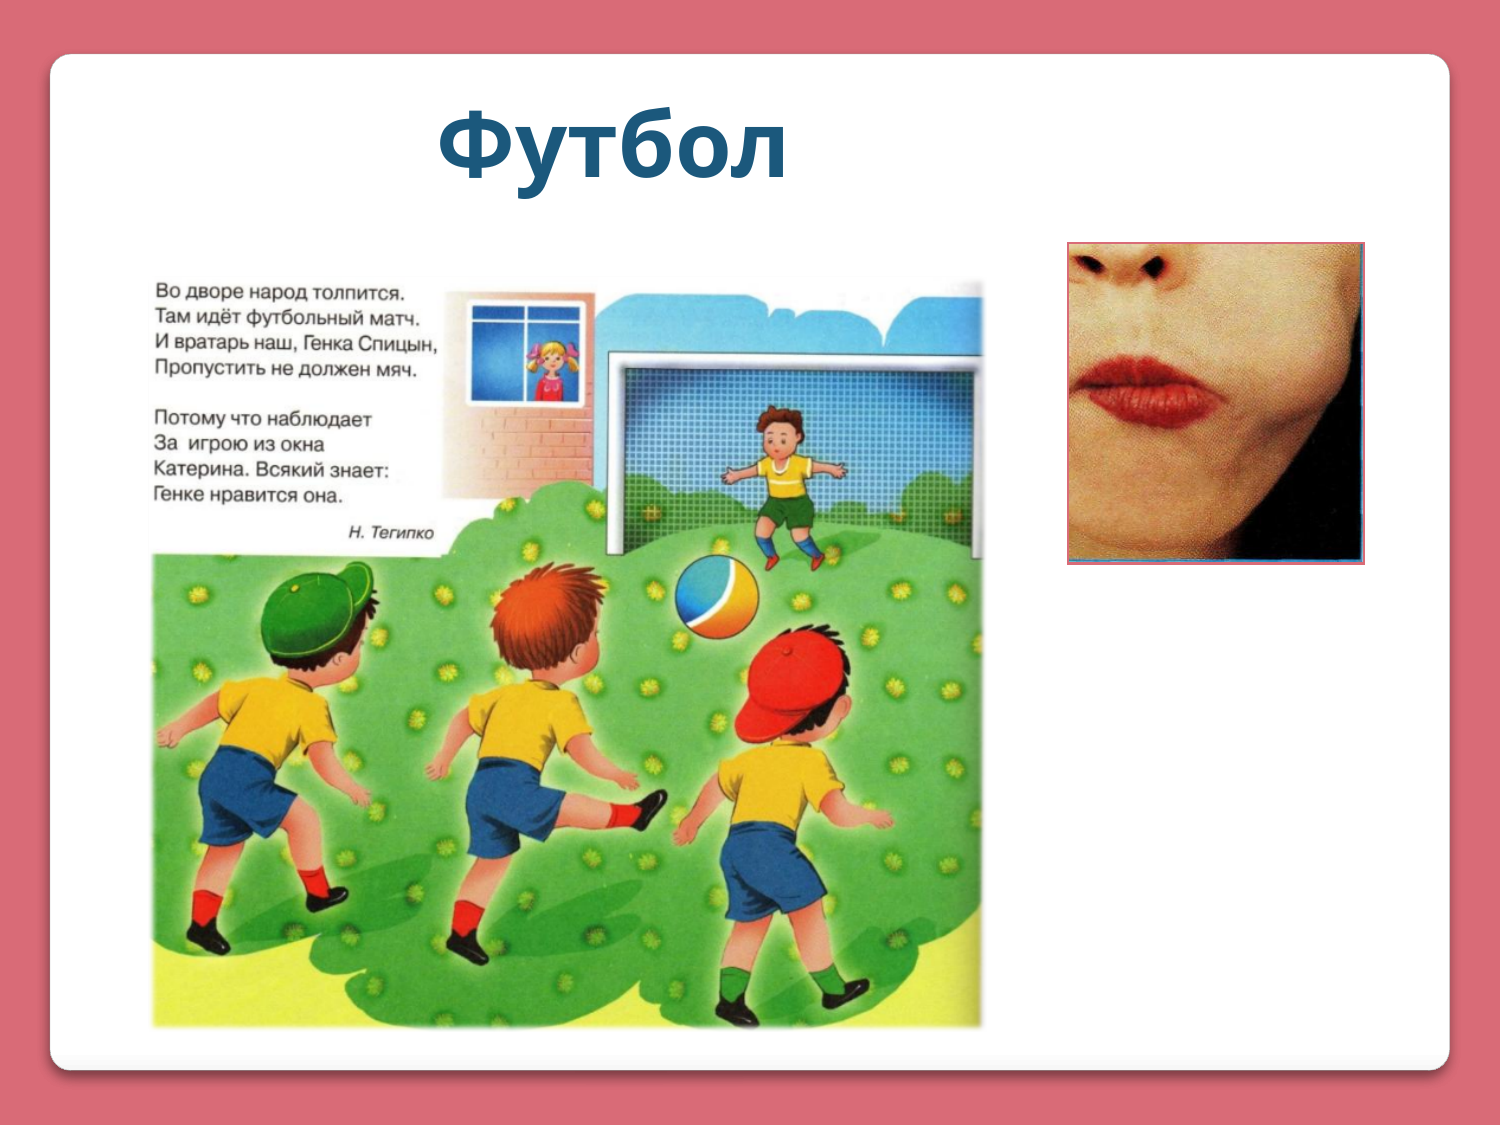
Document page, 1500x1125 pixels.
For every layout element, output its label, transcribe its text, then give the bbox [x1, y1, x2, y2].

picture [88, 251, 987, 1033]
picture [1068, 243, 1364, 563]
text_box Футбол [183, 78, 1045, 204]
